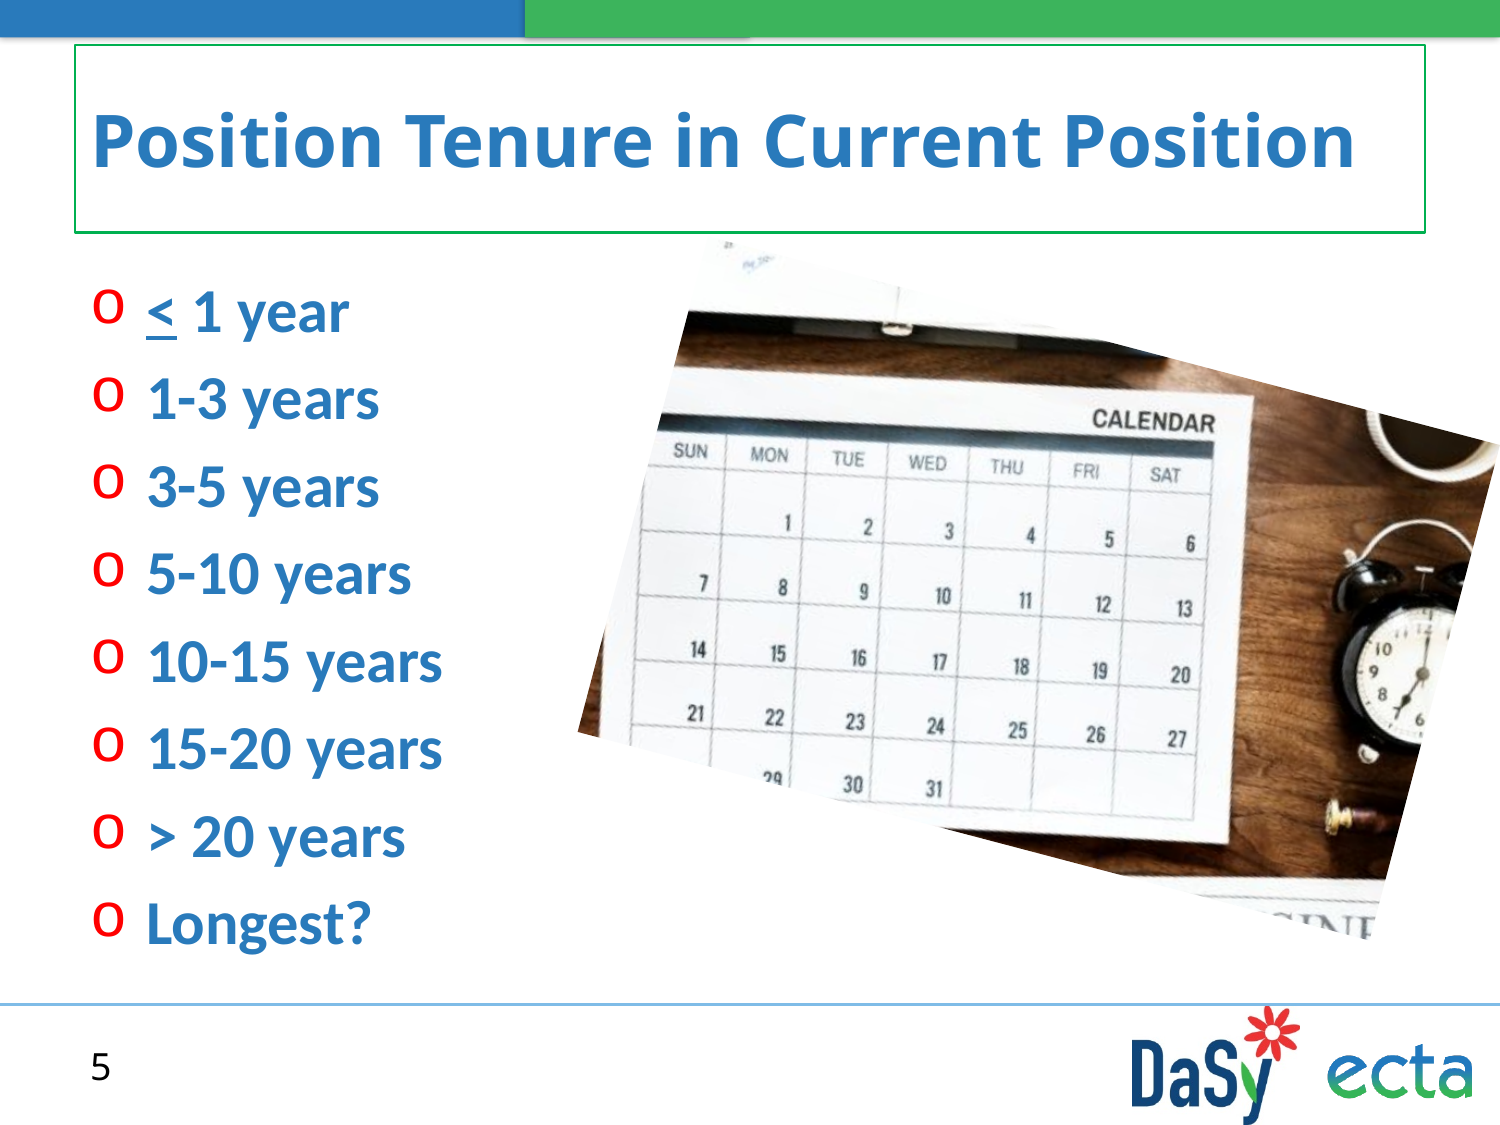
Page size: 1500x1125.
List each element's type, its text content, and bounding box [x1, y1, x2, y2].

list < 1 year 1-3 years 3-5 years 5-10 years 10-15 years 15-20 years > 20 years Longest? [75, 262, 513, 925]
picture [577, 236, 1500, 941]
picture [1312, 1037, 1487, 1105]
picture [1132, 1006, 1300, 1125]
slide_number 5 [75, 1038, 425, 1098]
title Position Tenure in Current Position [74, 44, 1426, 234]
